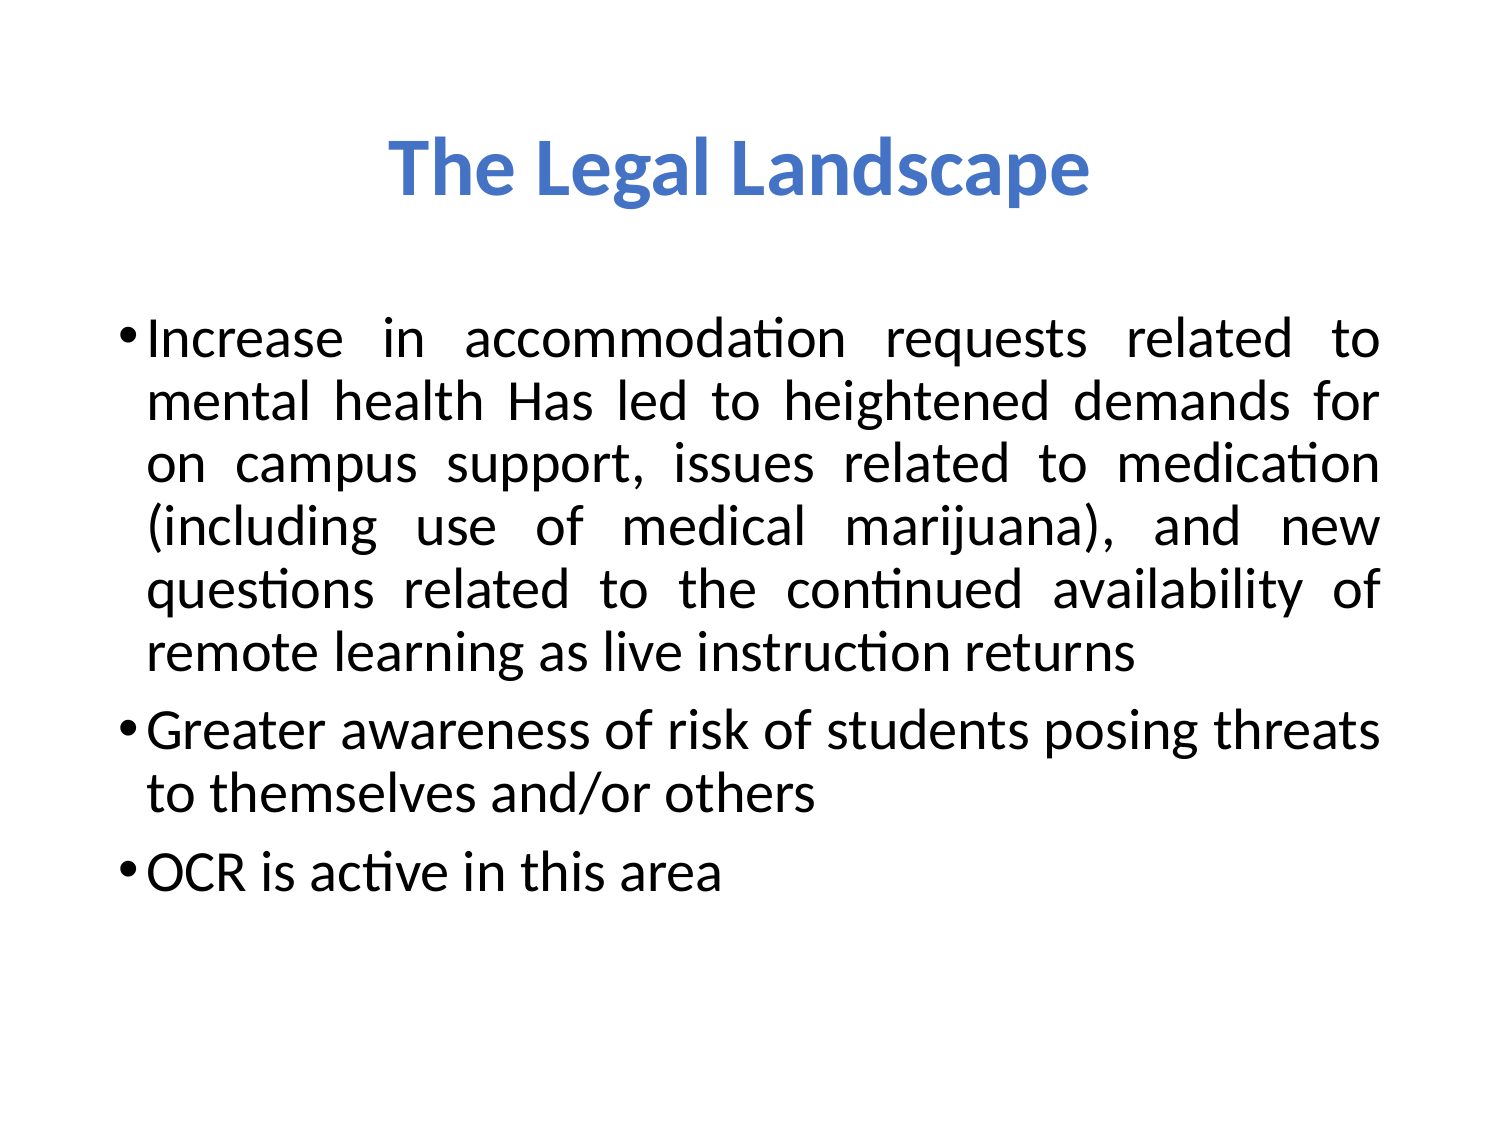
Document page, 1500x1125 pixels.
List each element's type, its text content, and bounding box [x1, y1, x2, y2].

title The Legal Landscape [103, 59, 1397, 278]
list Increase in accommodation requests related to mental health Has led to heightened demands for on campus support, issues related to medication (including use of medical marijuana), and new questions related to the continued availability of remote learning as live instruction returns Greater awareness of risk of students posing threats to themselves and/or others OCR is active in this area [103, 299, 1397, 1014]
